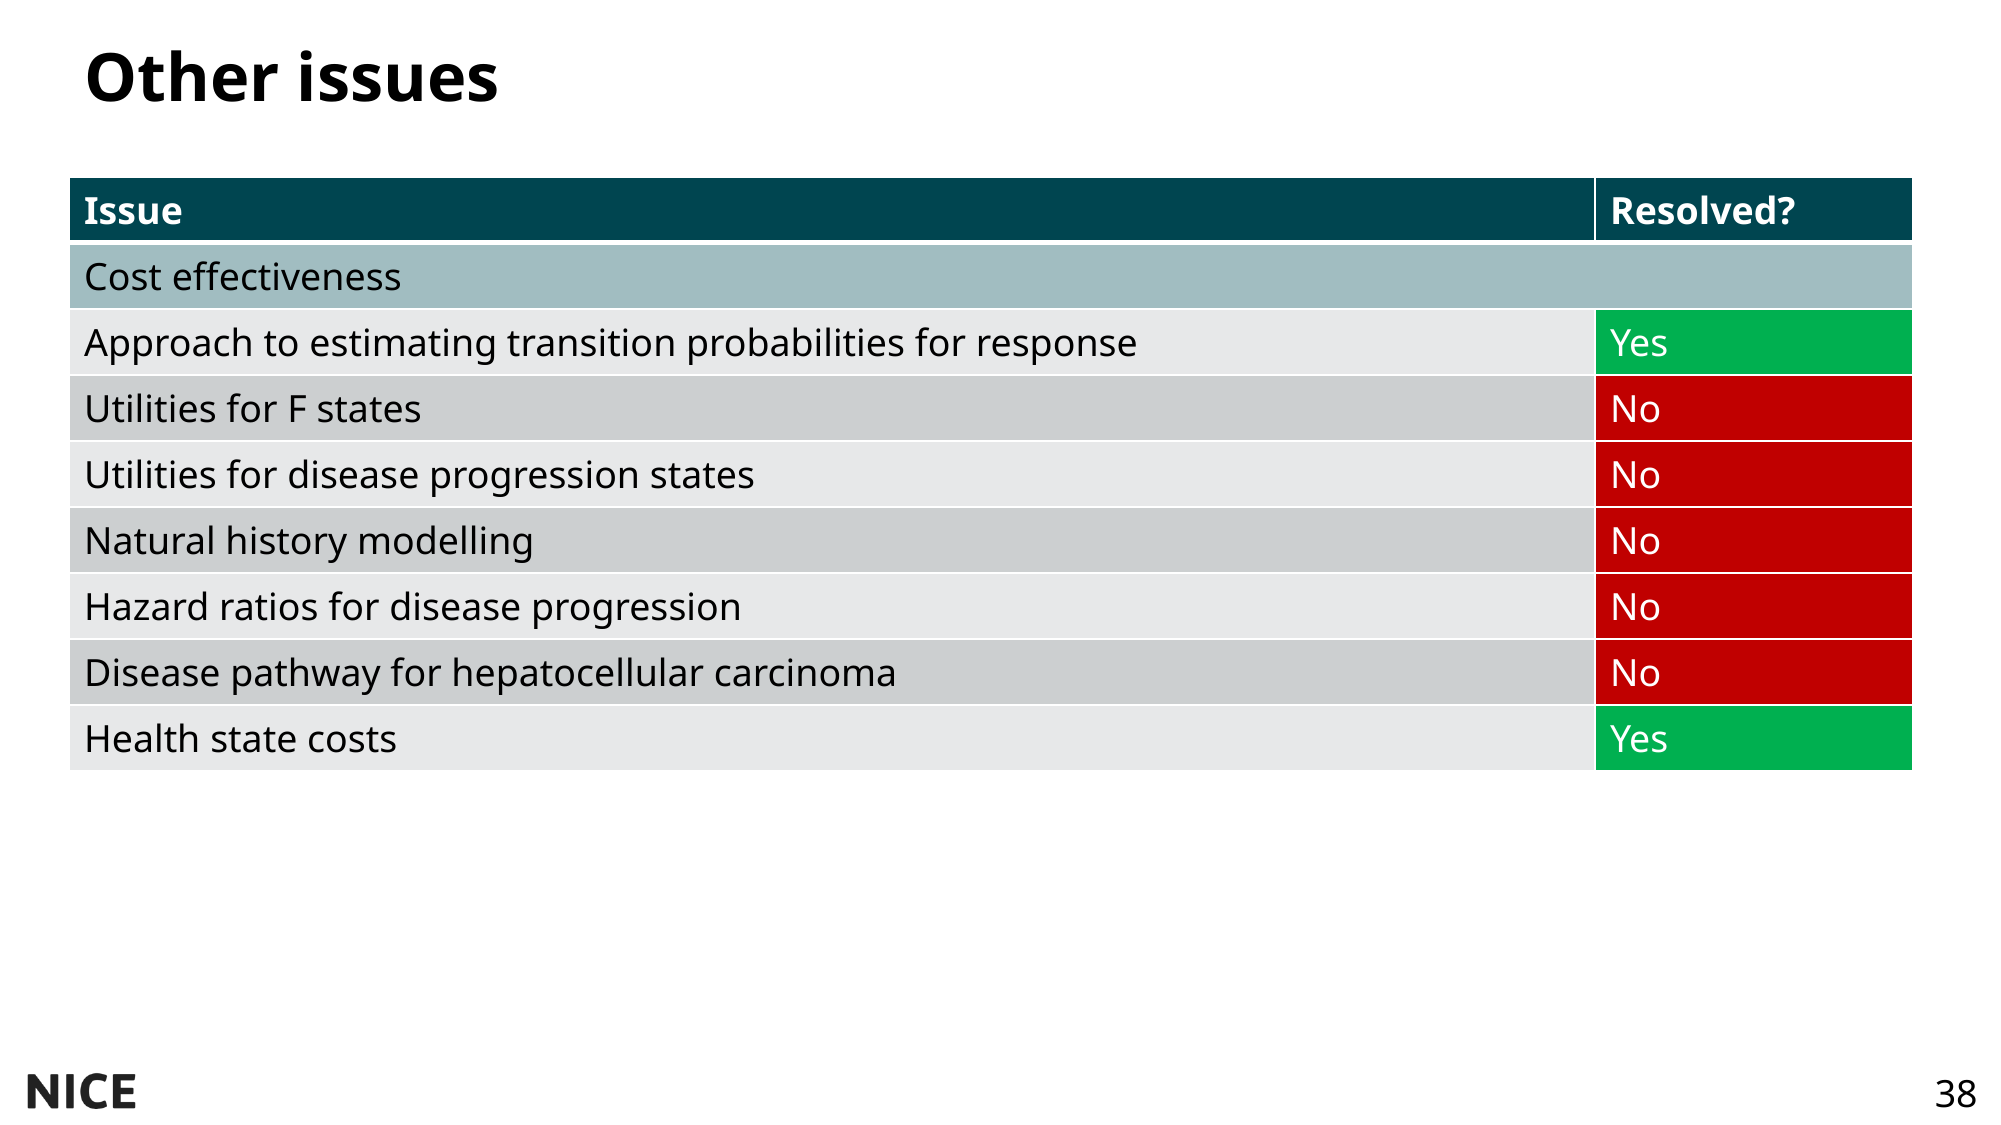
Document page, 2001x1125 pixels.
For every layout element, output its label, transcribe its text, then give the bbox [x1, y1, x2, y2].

table_cell No [1596, 508, 1912, 572]
table_header Resolved? [1596, 178, 1912, 240]
table_cell No [1596, 442, 1912, 506]
table_cell Approach to estimating transition probabilities for response [70, 310, 1594, 374]
table_cell Hazard ratios for disease progression [70, 574, 1594, 638]
picture [26, 1072, 137, 1109]
table_cell Natural history modelling [70, 508, 1594, 572]
table_cell Yes [1596, 310, 1912, 374]
table_cell Cost effectiveness [70, 245, 1912, 308]
title Other issues [69, 36, 1931, 186]
table_cell No [1596, 574, 1912, 638]
table_cell No [1596, 376, 1912, 440]
table_header Issue [70, 178, 1594, 240]
table_cell No [1596, 640, 1912, 704]
table_cell Yes [1596, 706, 1912, 770]
table_cell Utilities for disease progression states [70, 442, 1594, 506]
table_cell Health state costs [70, 706, 1594, 770]
table_cell Disease pathway for hepatocellular carcinoma [70, 640, 1594, 704]
table_cell Utilities for F states [70, 376, 1594, 440]
